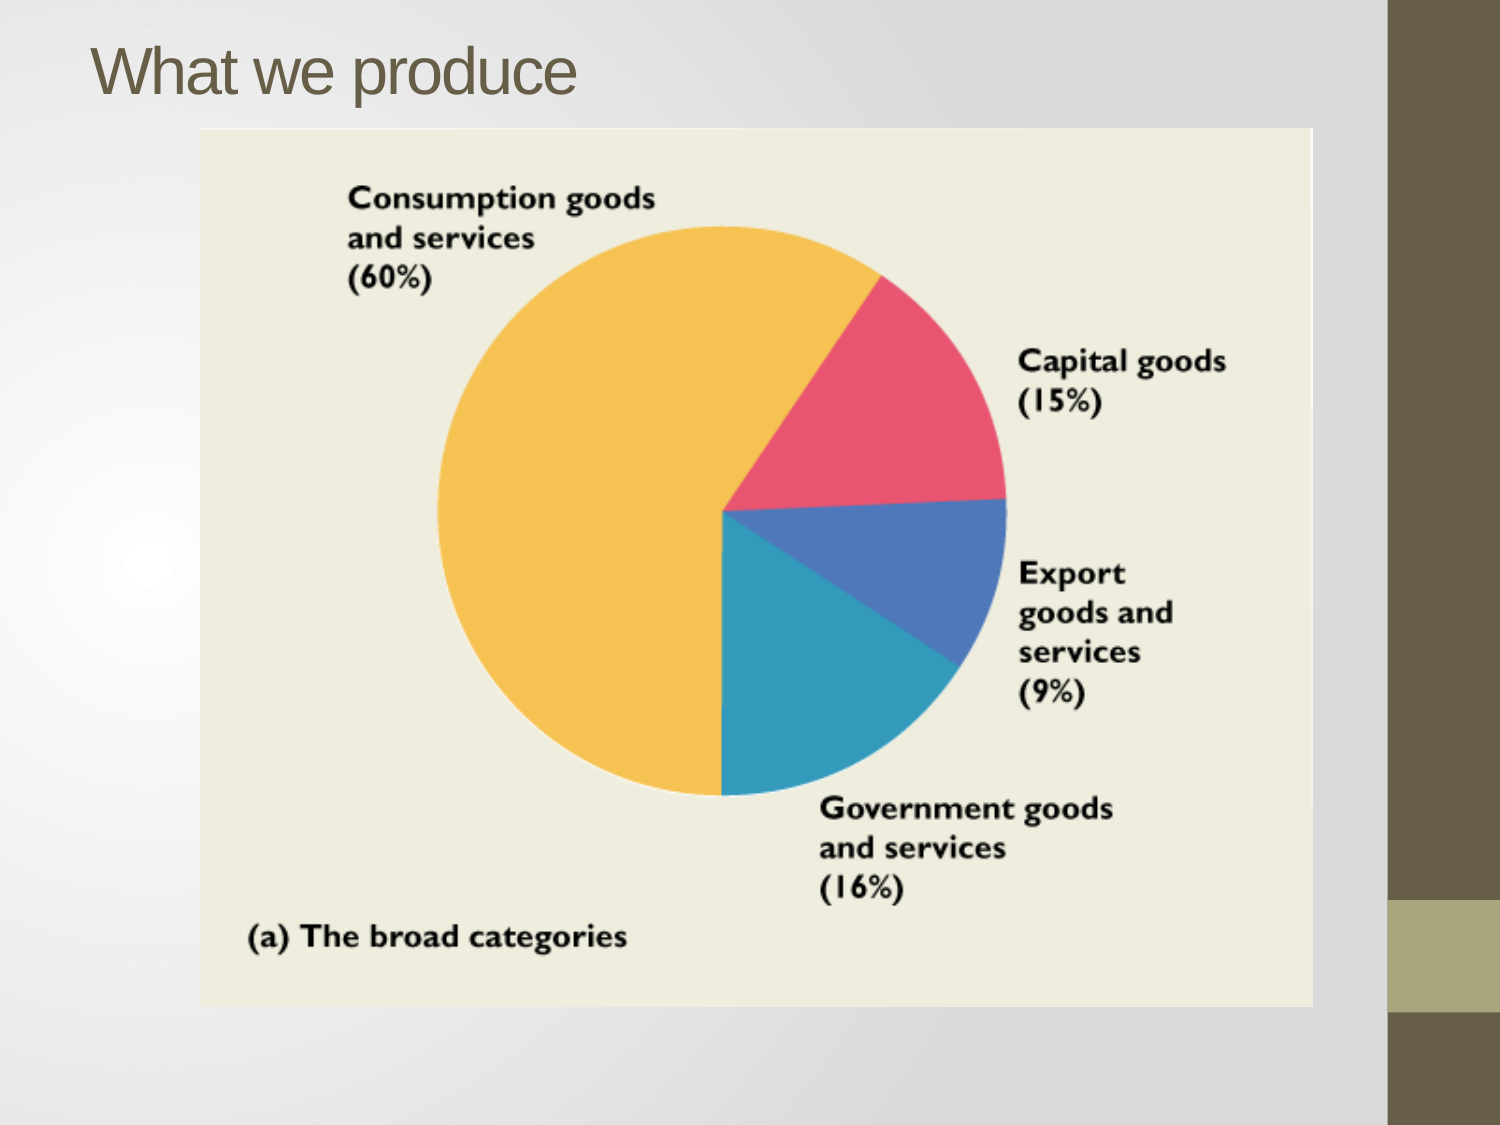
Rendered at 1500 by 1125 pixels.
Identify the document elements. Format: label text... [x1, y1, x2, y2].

title What we produce [75, 0, 1451, 185]
picture [199, 127, 1313, 1008]
